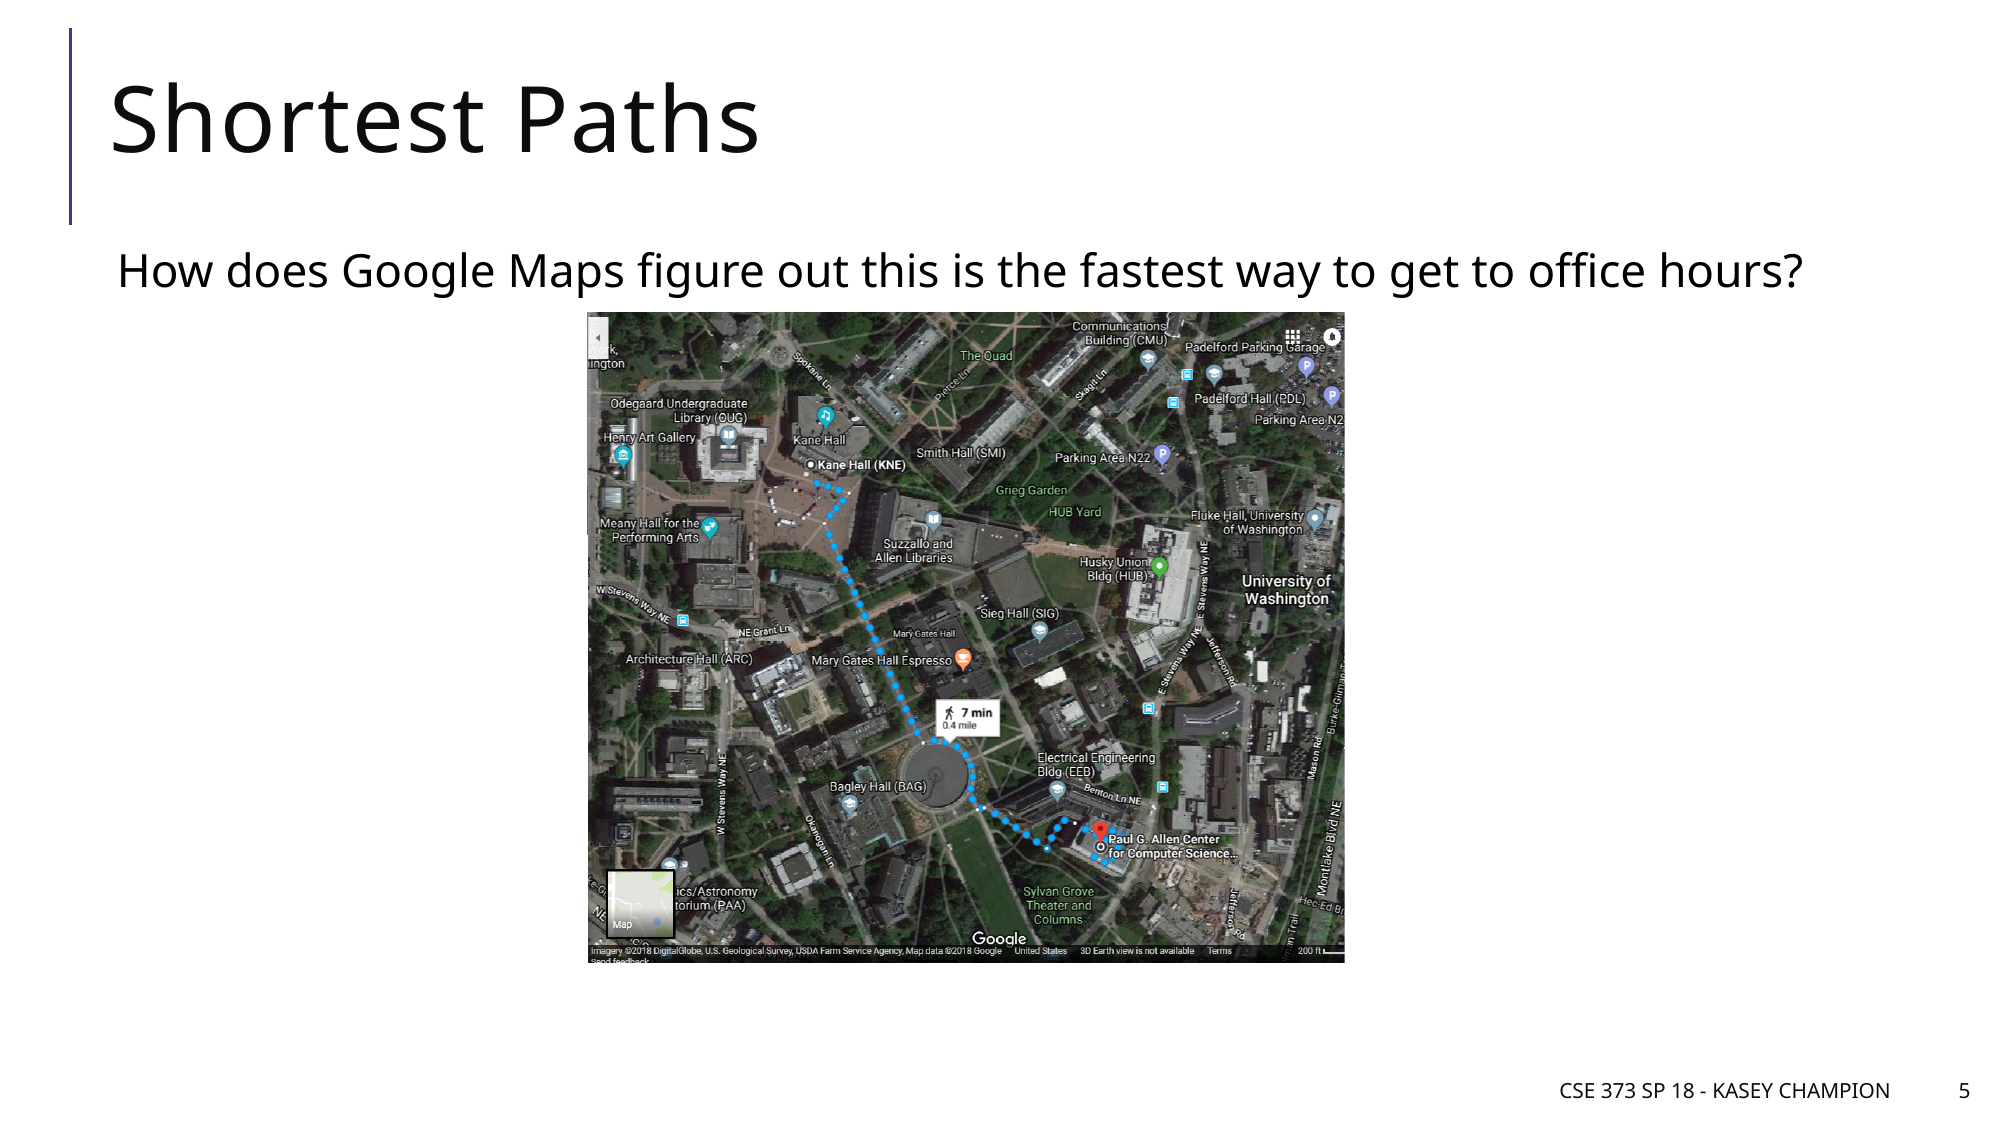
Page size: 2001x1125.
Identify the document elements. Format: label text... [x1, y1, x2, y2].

title Shortest Paths [94, 43, 1930, 210]
footer CSE 373 SP 18 - Kasey Champion [937, 1069, 1906, 1115]
slide_number 5 [1916, 1069, 1986, 1115]
list How does Google Maps figure out this is the fastest way to get to office hours? [94, 240, 1930, 1035]
picture [586, 312, 1345, 963]
